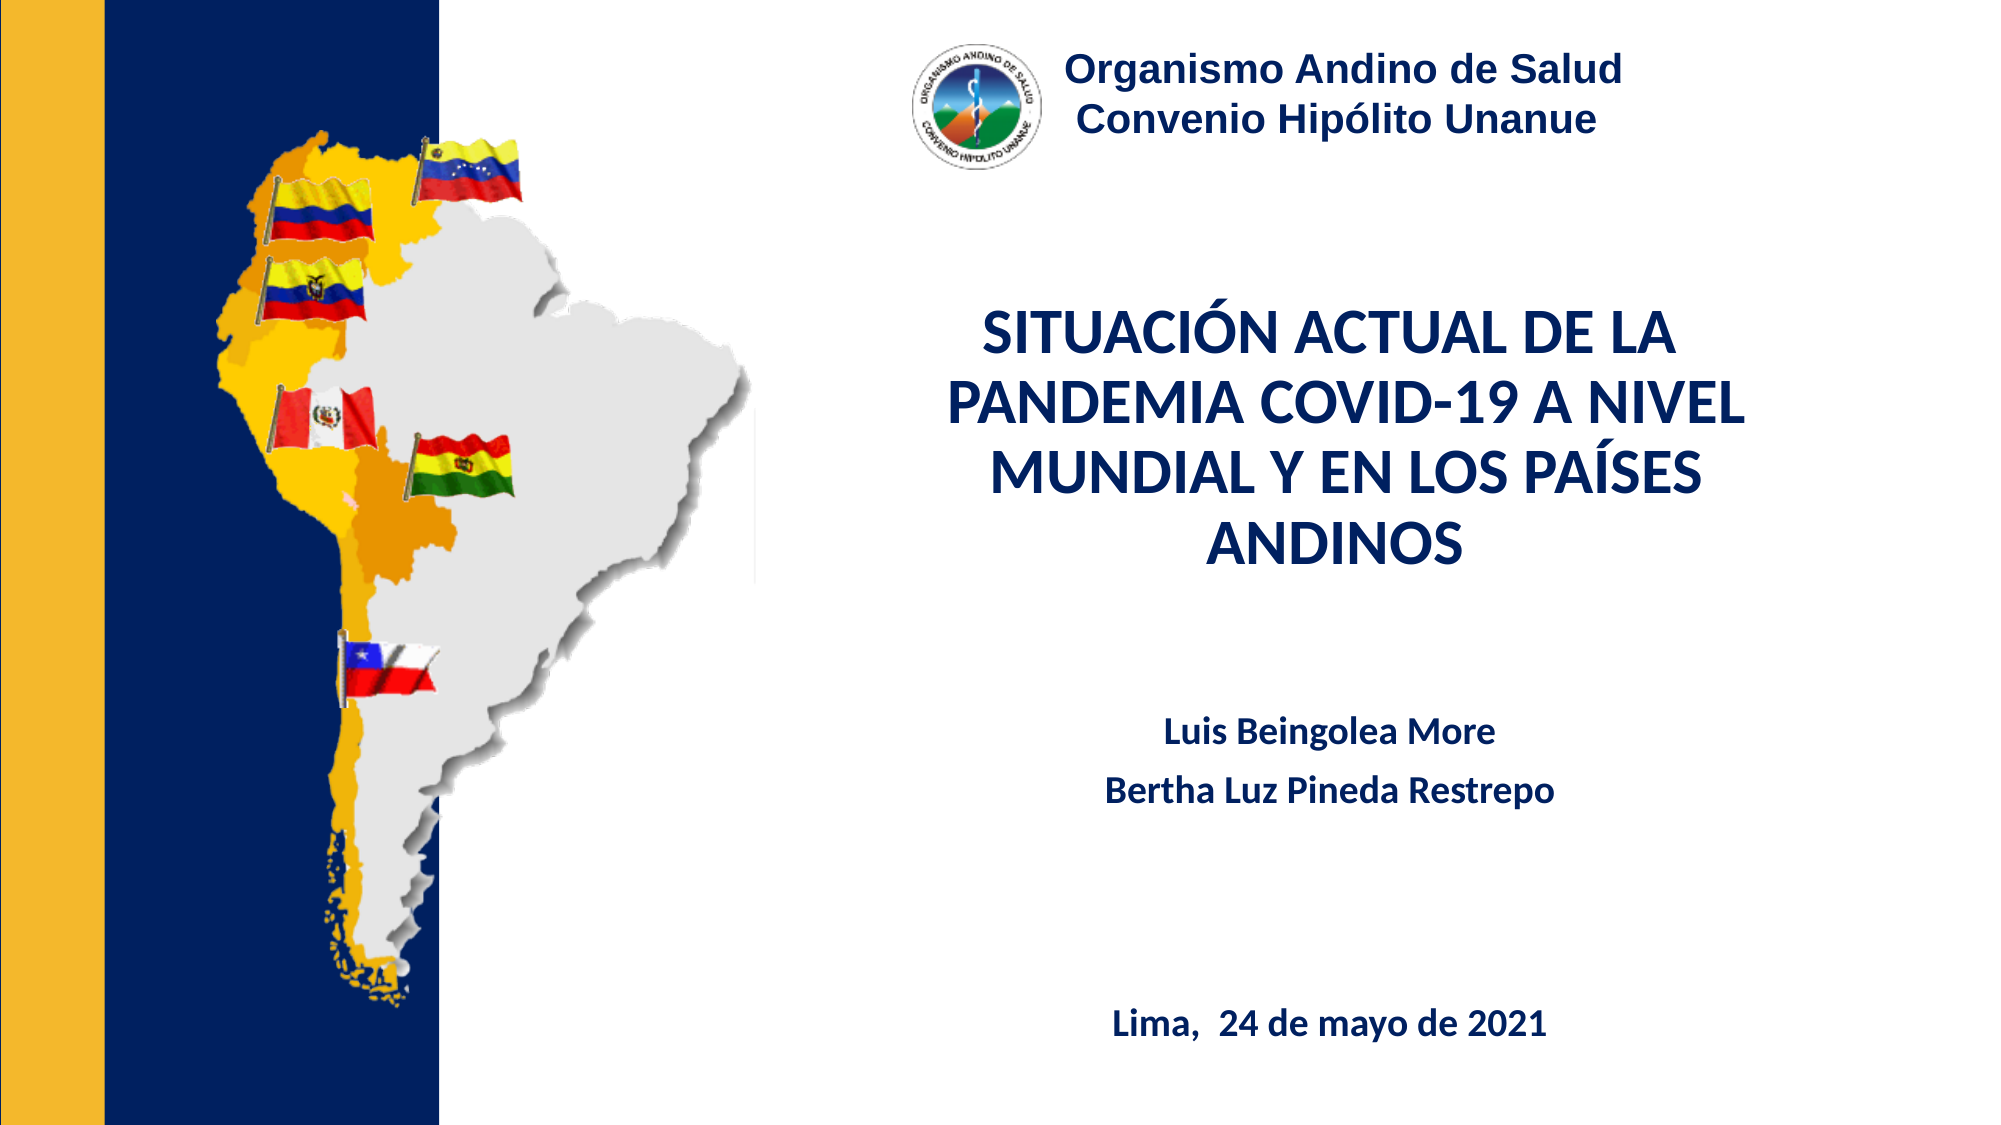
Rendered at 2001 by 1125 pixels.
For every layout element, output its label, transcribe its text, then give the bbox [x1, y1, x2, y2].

picture [912, 44, 1042, 170]
list SITUACIÓN ACTUAL DE LA PANDEMIA COVID-19 A NIVEL MUNDIAL Y EN LOS PAÍSES ANDINOS Luis Beingolea More Bertha Luz Pineda Restrepo Lima, 24 de mayo de 2021 [816, 221, 1845, 1059]
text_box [0, 0, 756, 1125]
text_box Organismo Andino de Salud Convenio Hipólito Unanue [1049, 34, 1888, 150]
